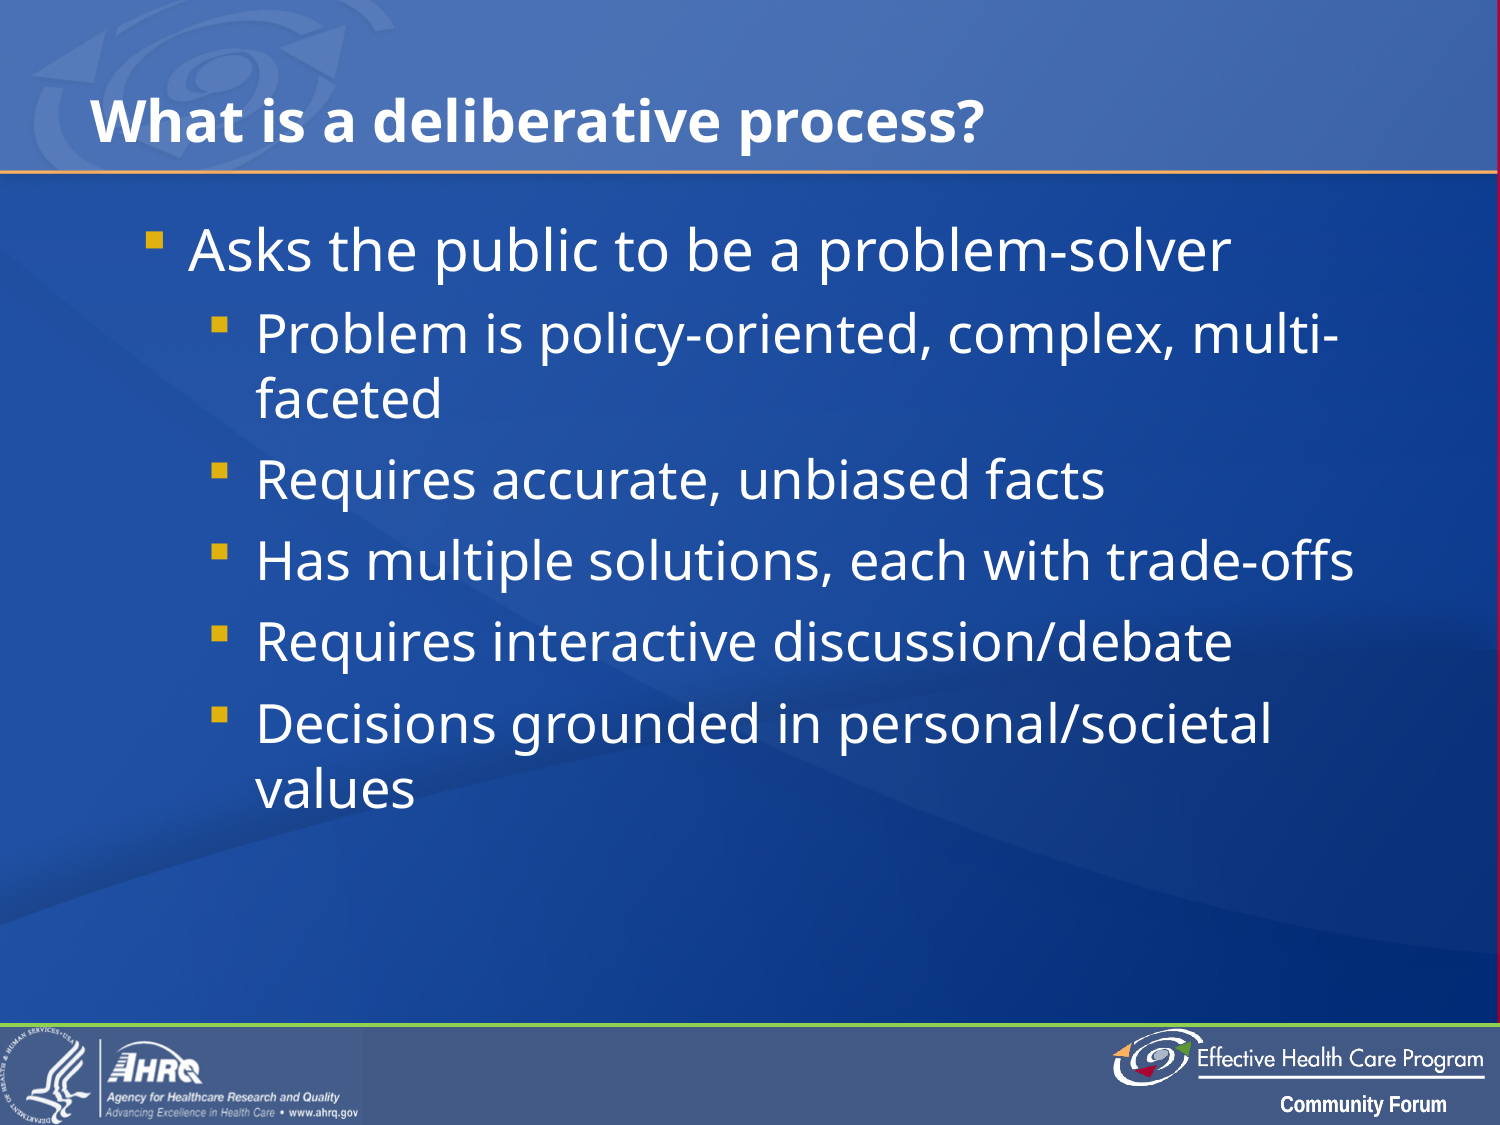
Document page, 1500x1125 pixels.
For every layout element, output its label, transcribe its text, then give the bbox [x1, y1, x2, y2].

picture [1112, 1028, 1485, 1086]
picture [0, 0, 1500, 1023]
title What is a deliberative process? [75, 21, 1425, 163]
list Asks the public to be a problem-solver Problem is policy-oriented, complex, multi-faceted Requires accurate, unbiased facts Has multiple solutions, each with trade-offs Requires interactive discussion/debate Decisions grounded in personal/societal values [75, 213, 1425, 1005]
